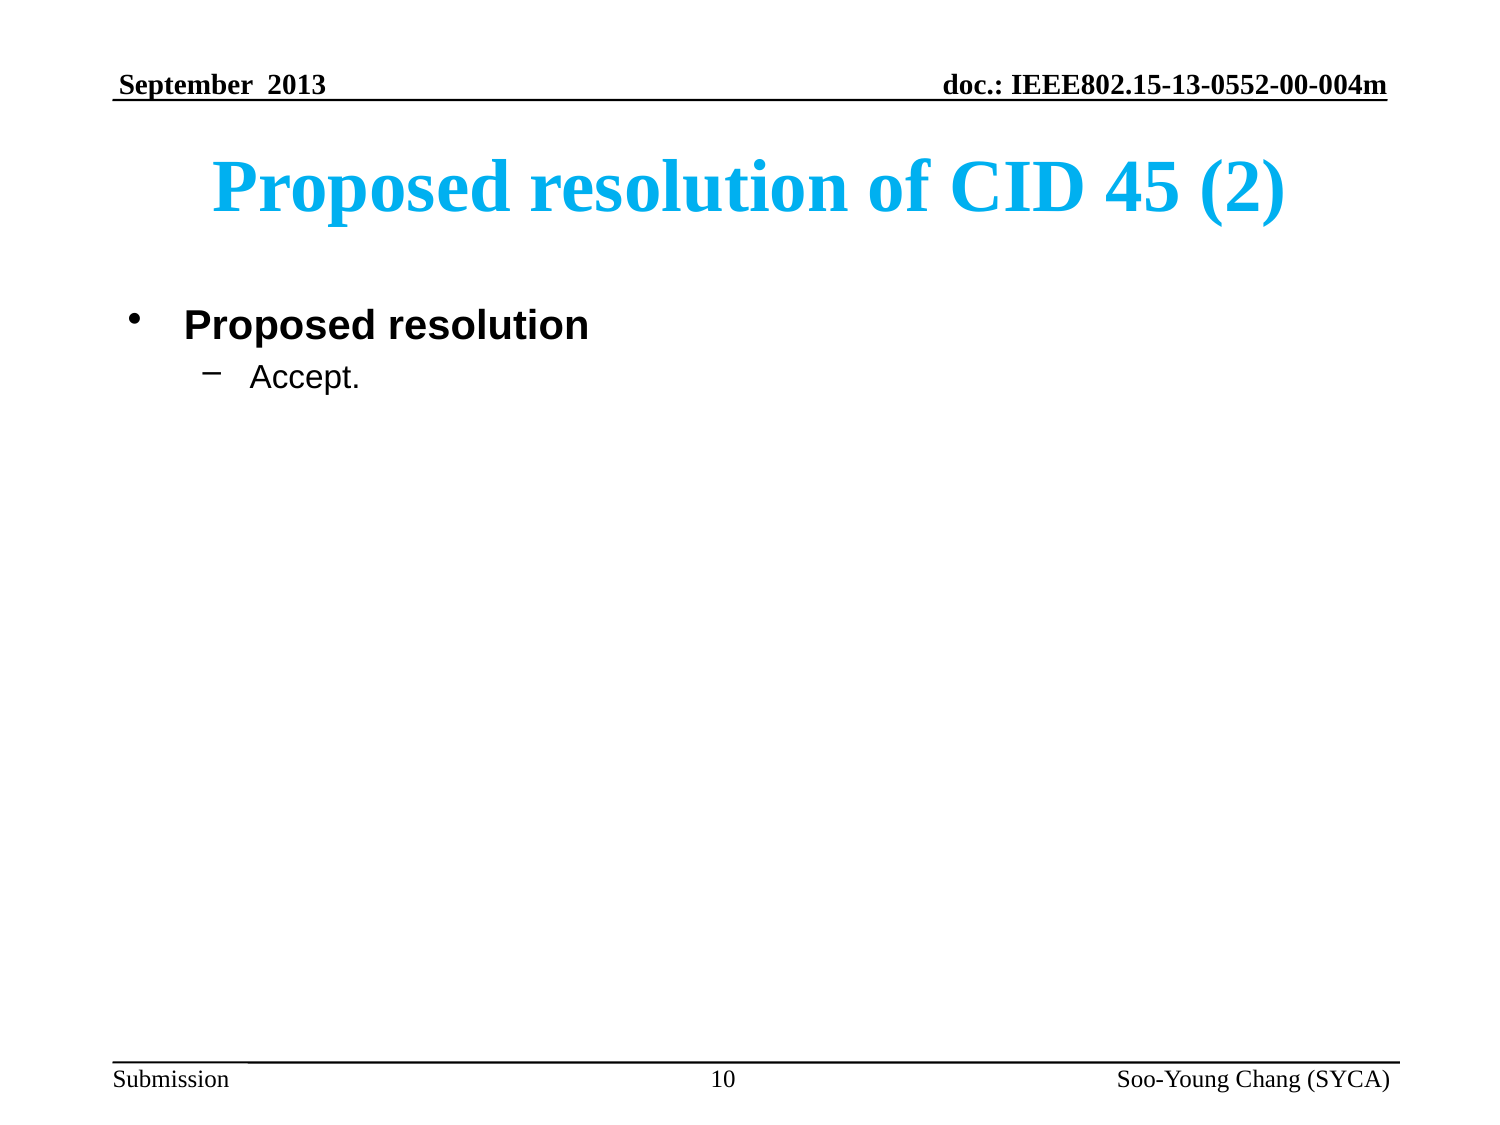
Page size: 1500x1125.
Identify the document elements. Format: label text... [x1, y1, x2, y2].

title Proposed resolution of CID 45 (2) [112, 125, 1388, 268]
list Proposed resolution Accept. [112, 290, 1388, 1001]
